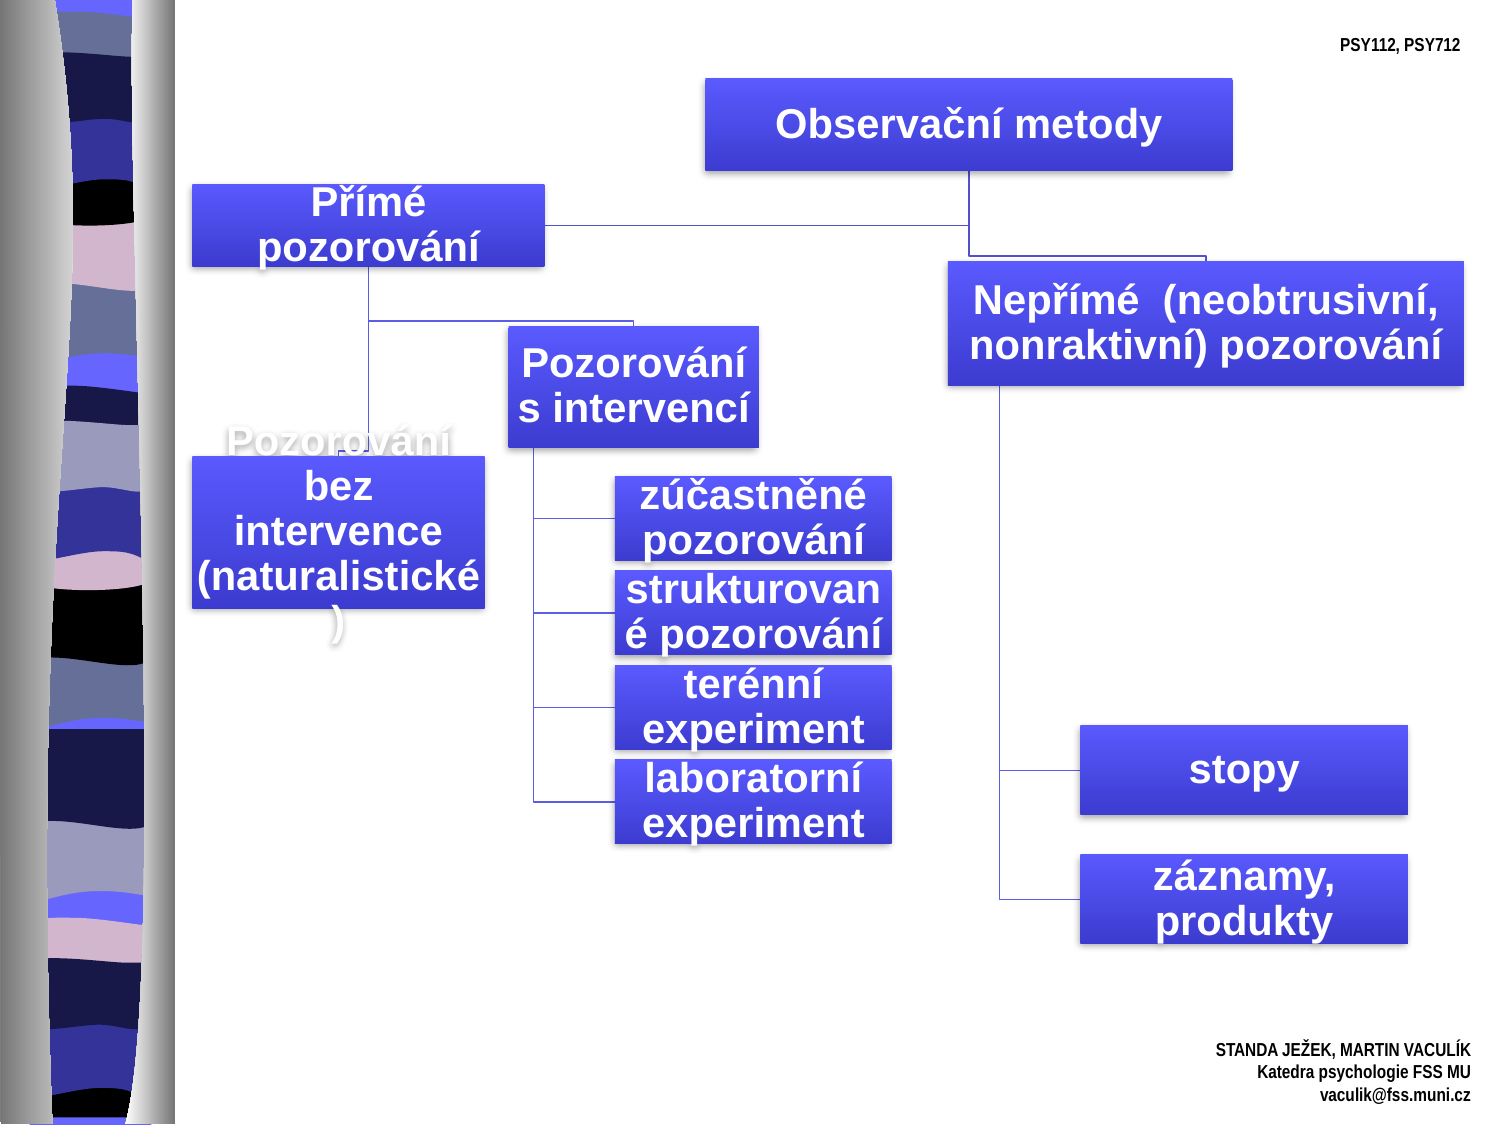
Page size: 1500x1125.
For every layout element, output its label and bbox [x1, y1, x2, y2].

list [192, 77, 1483, 1107]
